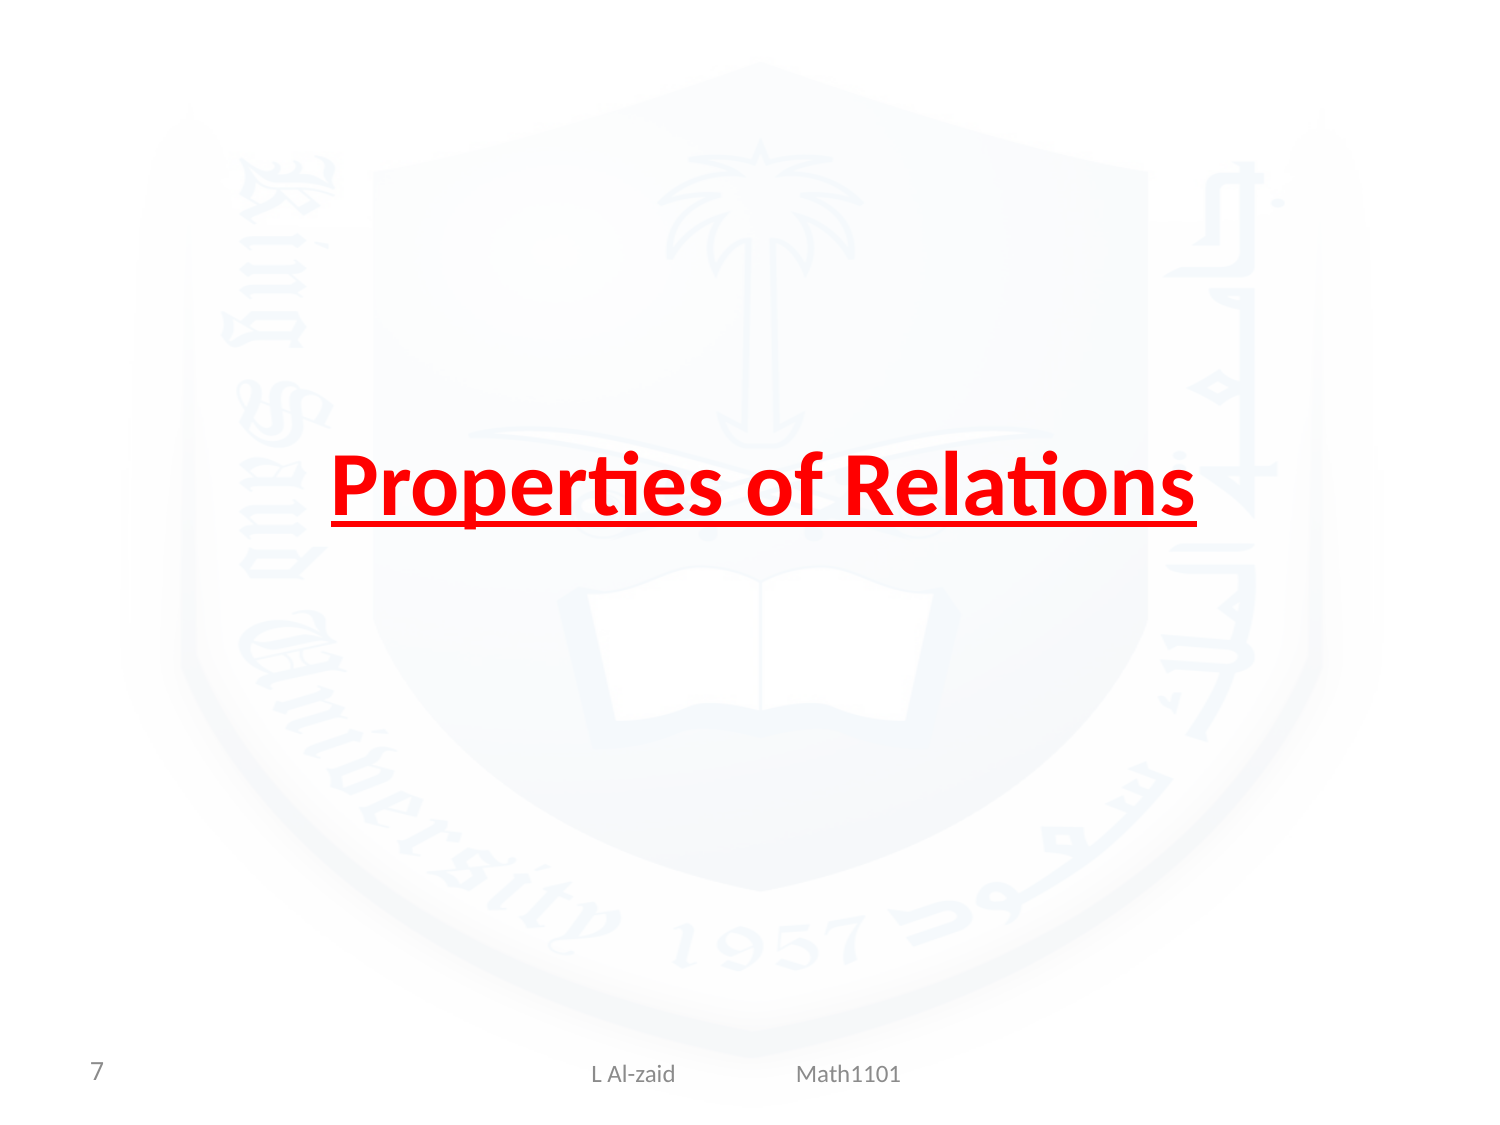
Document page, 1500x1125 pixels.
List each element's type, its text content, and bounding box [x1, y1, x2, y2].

footer L Al-zaid Math1101 [512, 1042, 988, 1103]
title Properties of Relations [88, 385, 1439, 573]
slide_number 7 [75, 1042, 425, 1103]
